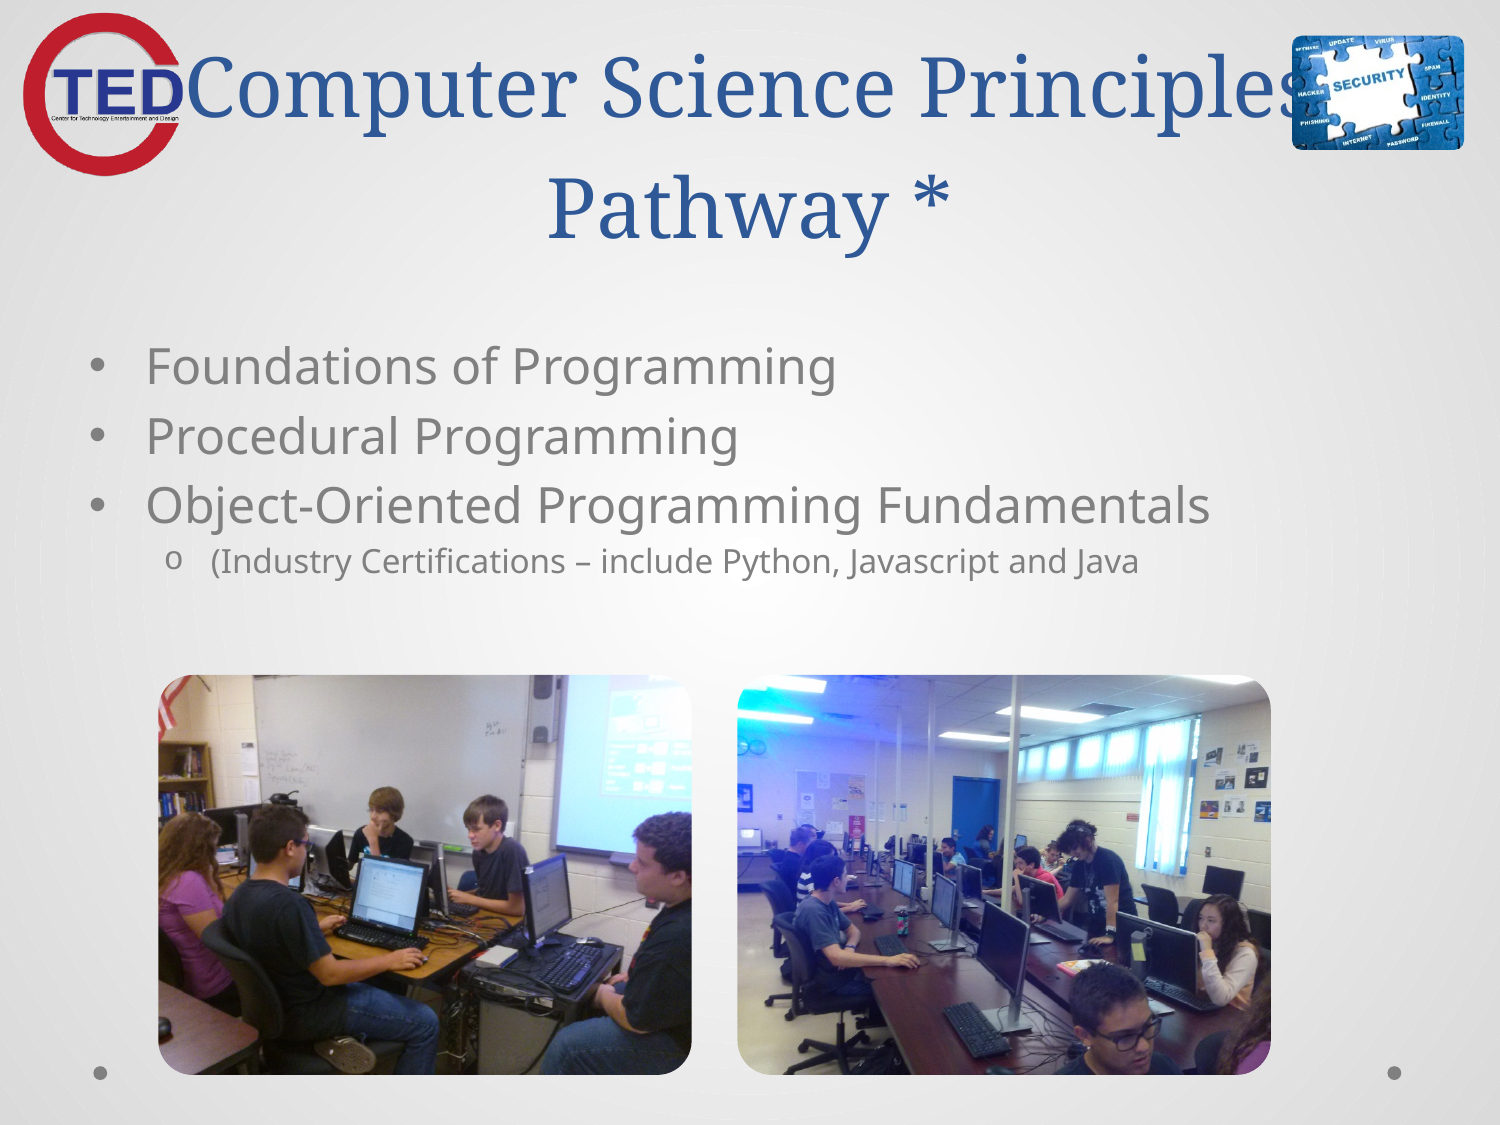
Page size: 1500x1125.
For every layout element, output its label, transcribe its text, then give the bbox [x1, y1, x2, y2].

picture [15, 0, 75, 185]
picture [158, 674, 692, 1076]
picture [1291, 35, 1465, 151]
title Computer Science Principles Pathway * [75, 0, 1425, 263]
list Foundations of Programming Procedural Programming Object-Oriented Programming Fundamentals (Industry Certifications – include Python, Javascript and Java [73, 326, 1424, 1069]
picture [737, 674, 1272, 1076]
